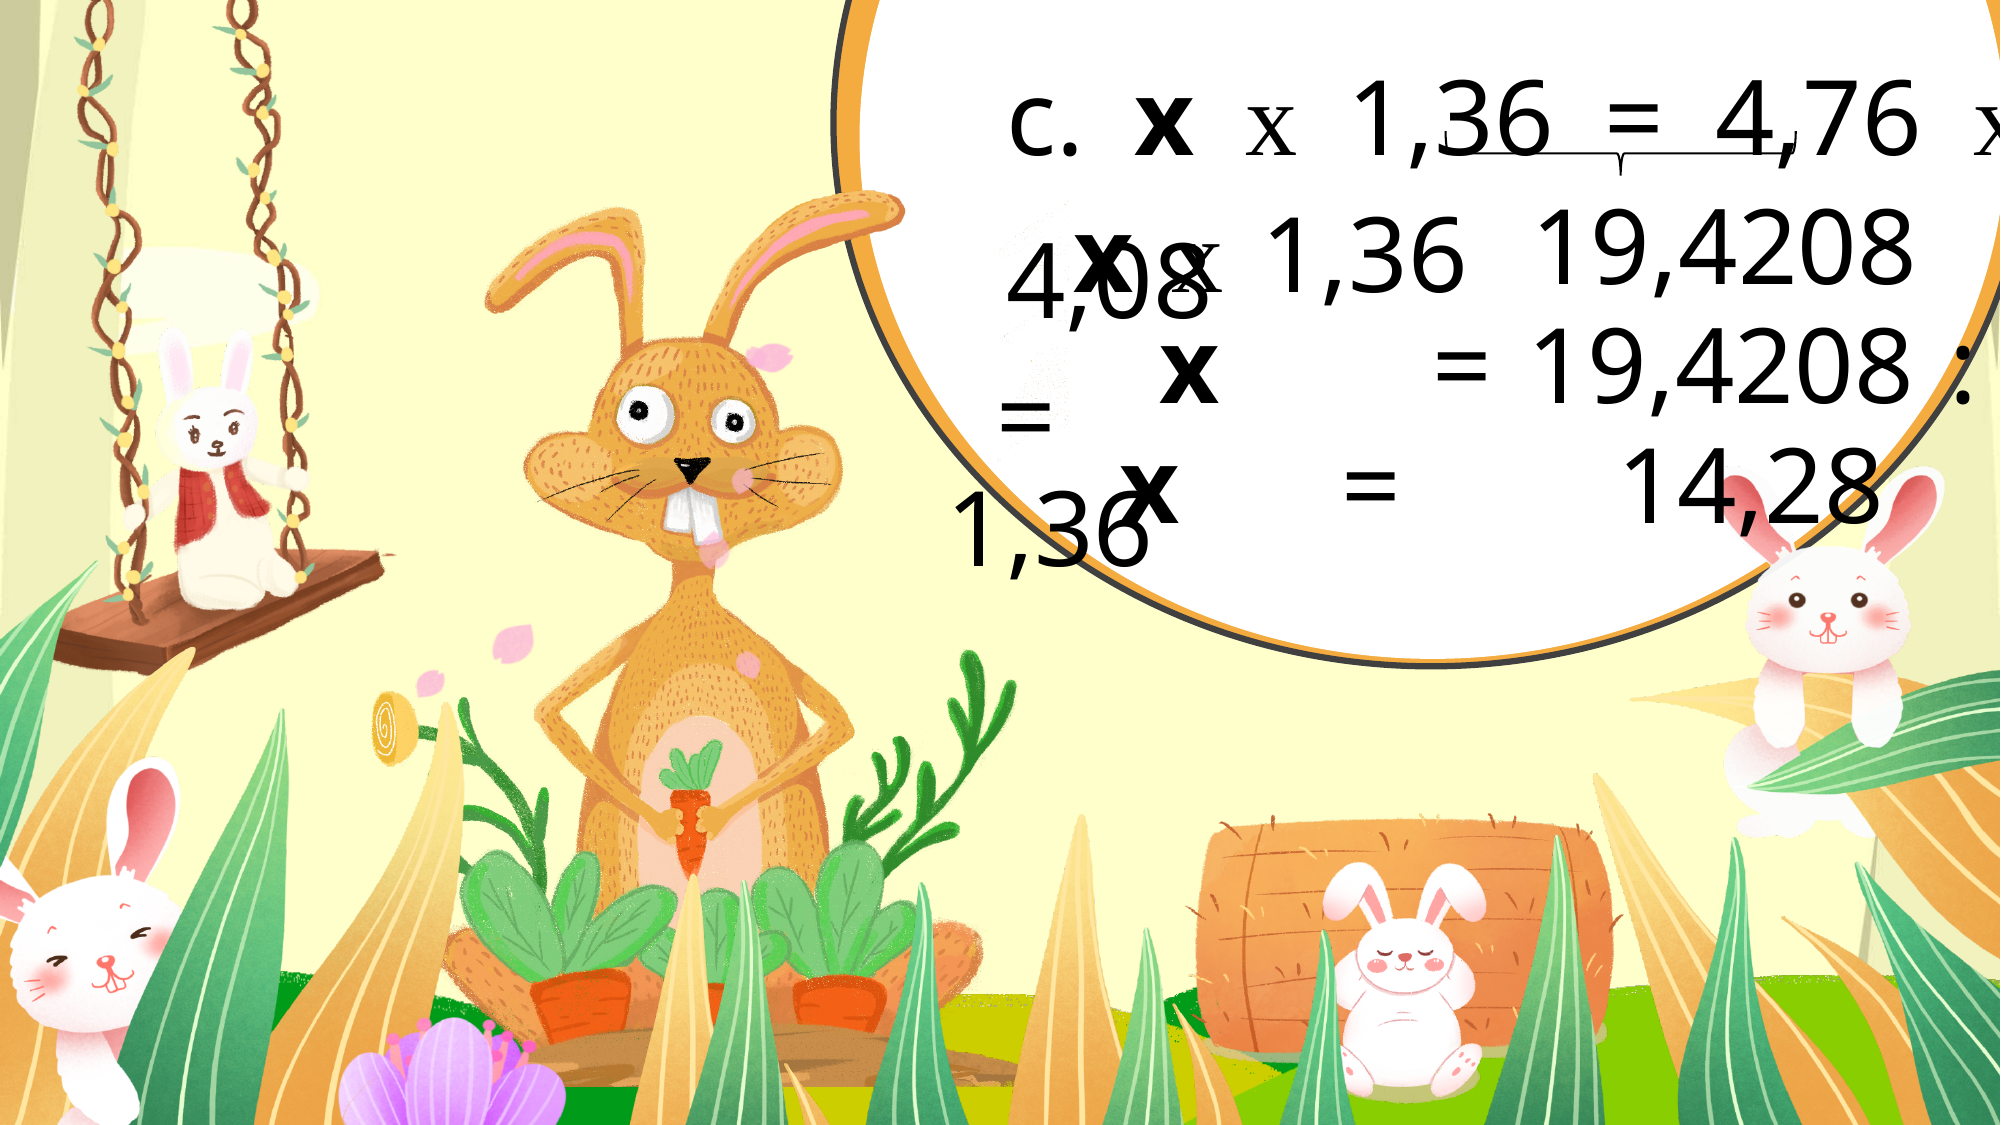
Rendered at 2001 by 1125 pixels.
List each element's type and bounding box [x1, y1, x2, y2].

picture [0, 0, 2000, 1125]
text_box [833, 0, 2000, 338]
